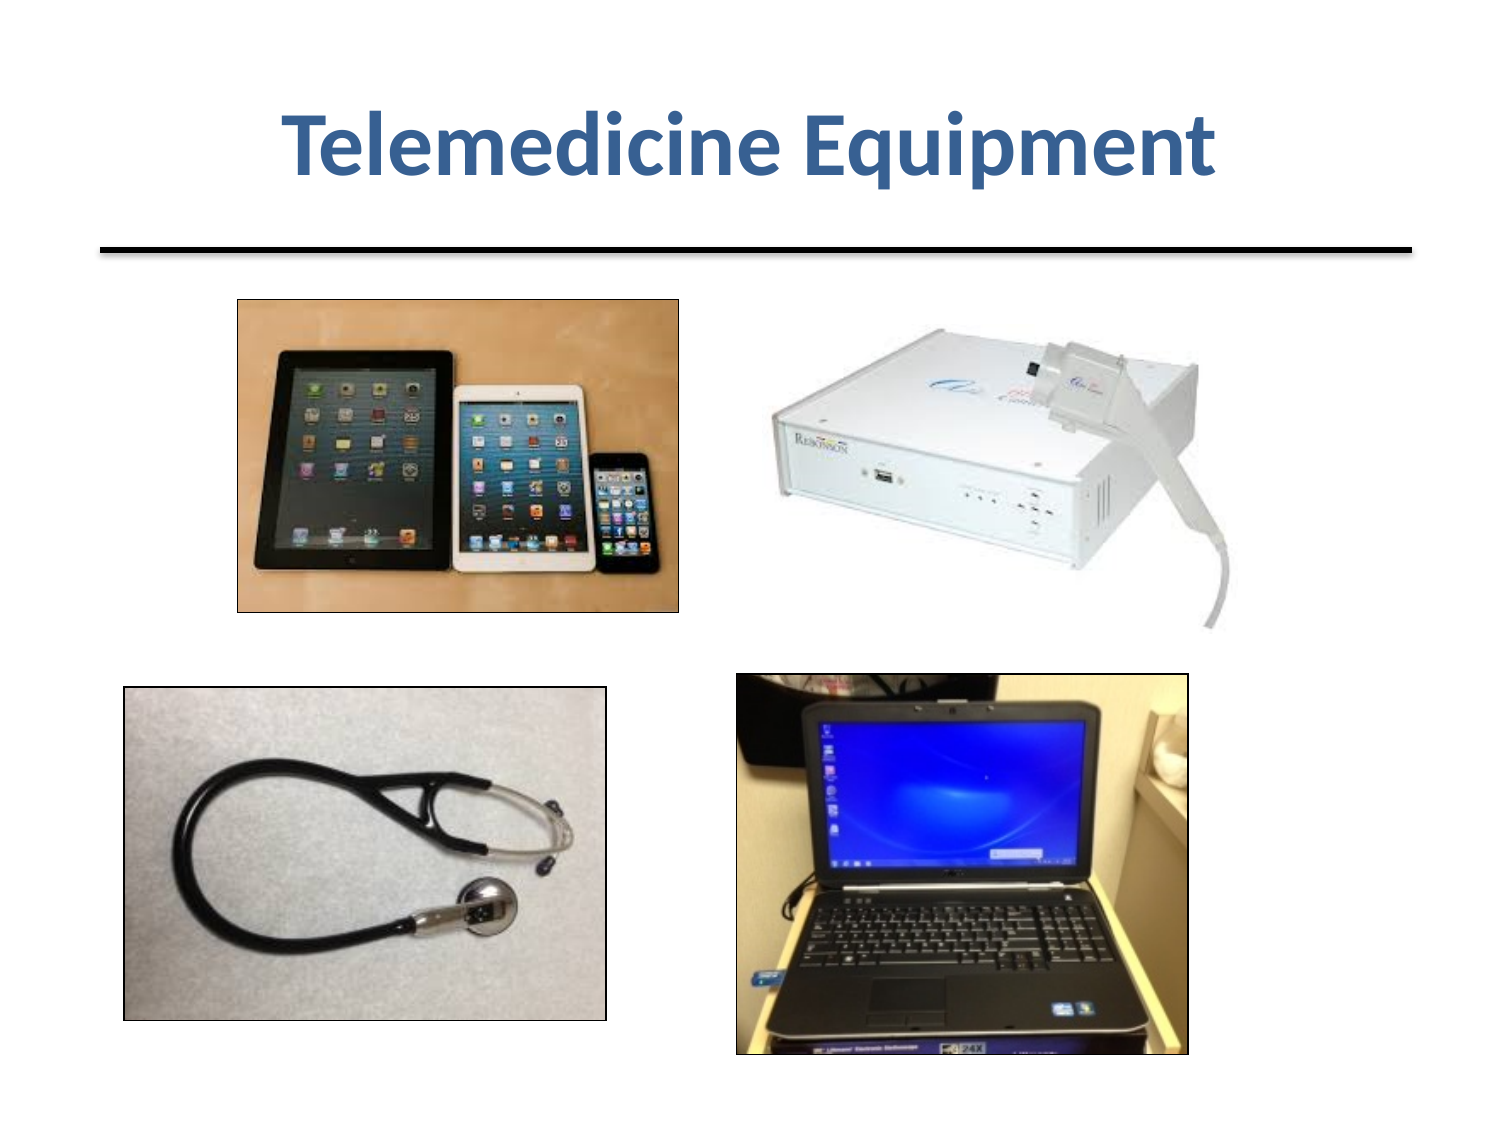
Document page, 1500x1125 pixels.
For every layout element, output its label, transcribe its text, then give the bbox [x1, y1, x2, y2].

title Telemedicine Equipment [75, 45, 1425, 233]
picture [124, 687, 606, 1020]
picture [762, 324, 1238, 634]
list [237, 299, 679, 614]
picture [737, 674, 1188, 1054]
